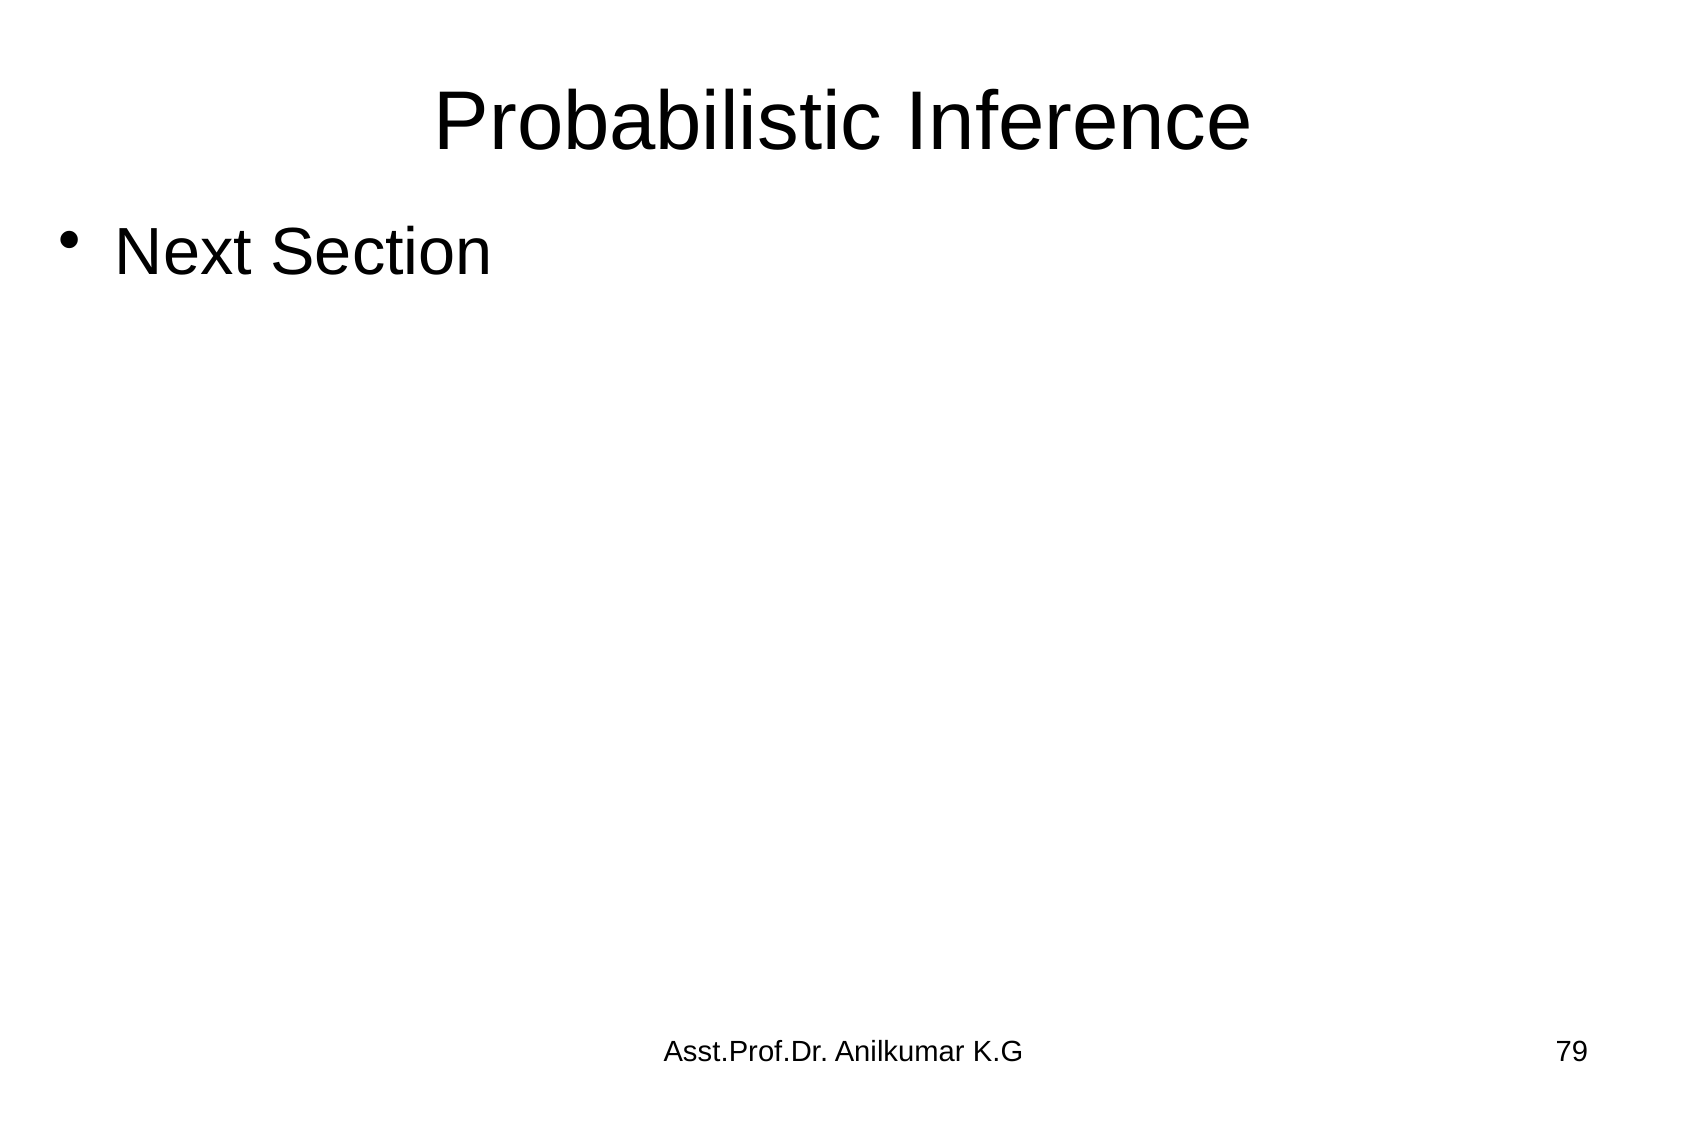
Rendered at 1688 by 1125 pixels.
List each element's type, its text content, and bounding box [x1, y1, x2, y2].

title Probabilistic Inference [84, 44, 1604, 188]
slide_number 79 [1209, 1024, 1604, 1103]
footer Asst.Prof.Dr. Anilkumar K.G [576, 1024, 1112, 1103]
list Next Section [43, 199, 1644, 1006]
